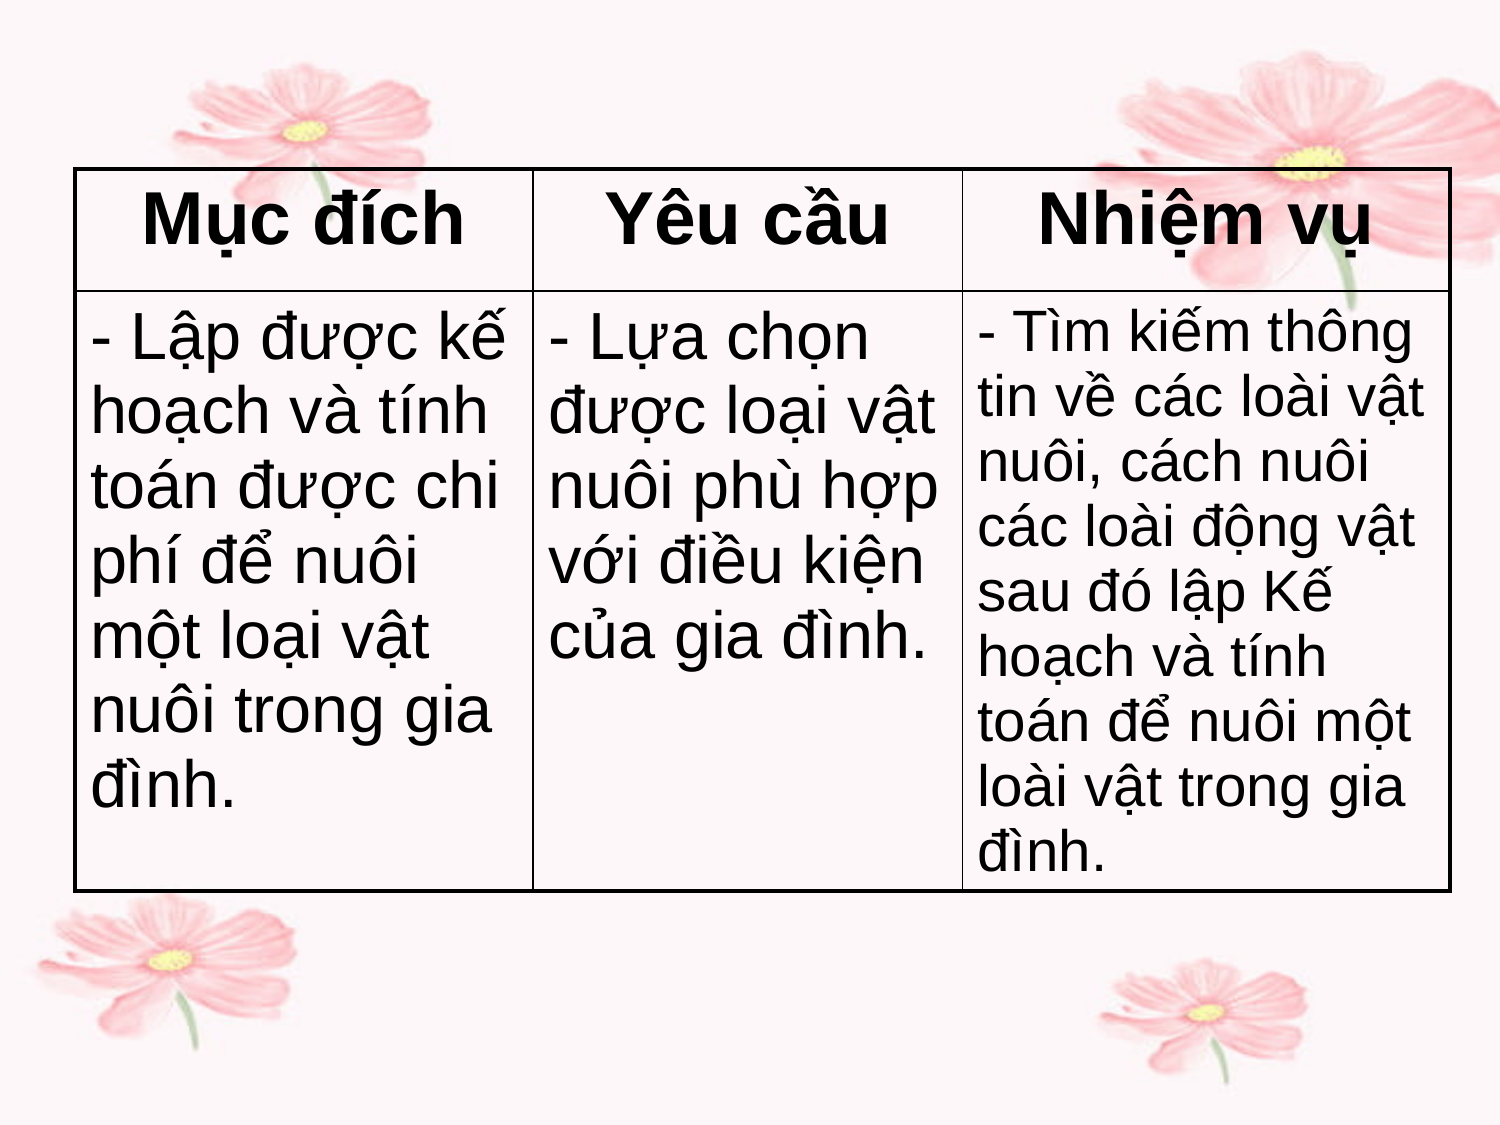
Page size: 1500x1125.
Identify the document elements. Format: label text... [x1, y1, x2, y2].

table_header Mục đích [77, 171, 532, 290]
table_cell - Tìm kiếm thông tin về các loài vật nuôi, cách nuôi các loài động vật sau đó lập Kế hoạch và tính toán để nuôi một loài vật trong gia đình. [963, 292, 1448, 889]
table_header Nhiệm vụ [963, 171, 1448, 290]
table_header Yêu cầu [534, 171, 962, 290]
picture [0, 0, 1500, 1125]
table_cell - Lựa chọn được loại vật nuôi phù hợp với điều kiện của gia đình. [534, 292, 962, 889]
table_cell - Lập được kế hoạch và tính toán được chi phí để nuôi một loại vật nuôi trong gia đình. [77, 292, 532, 889]
